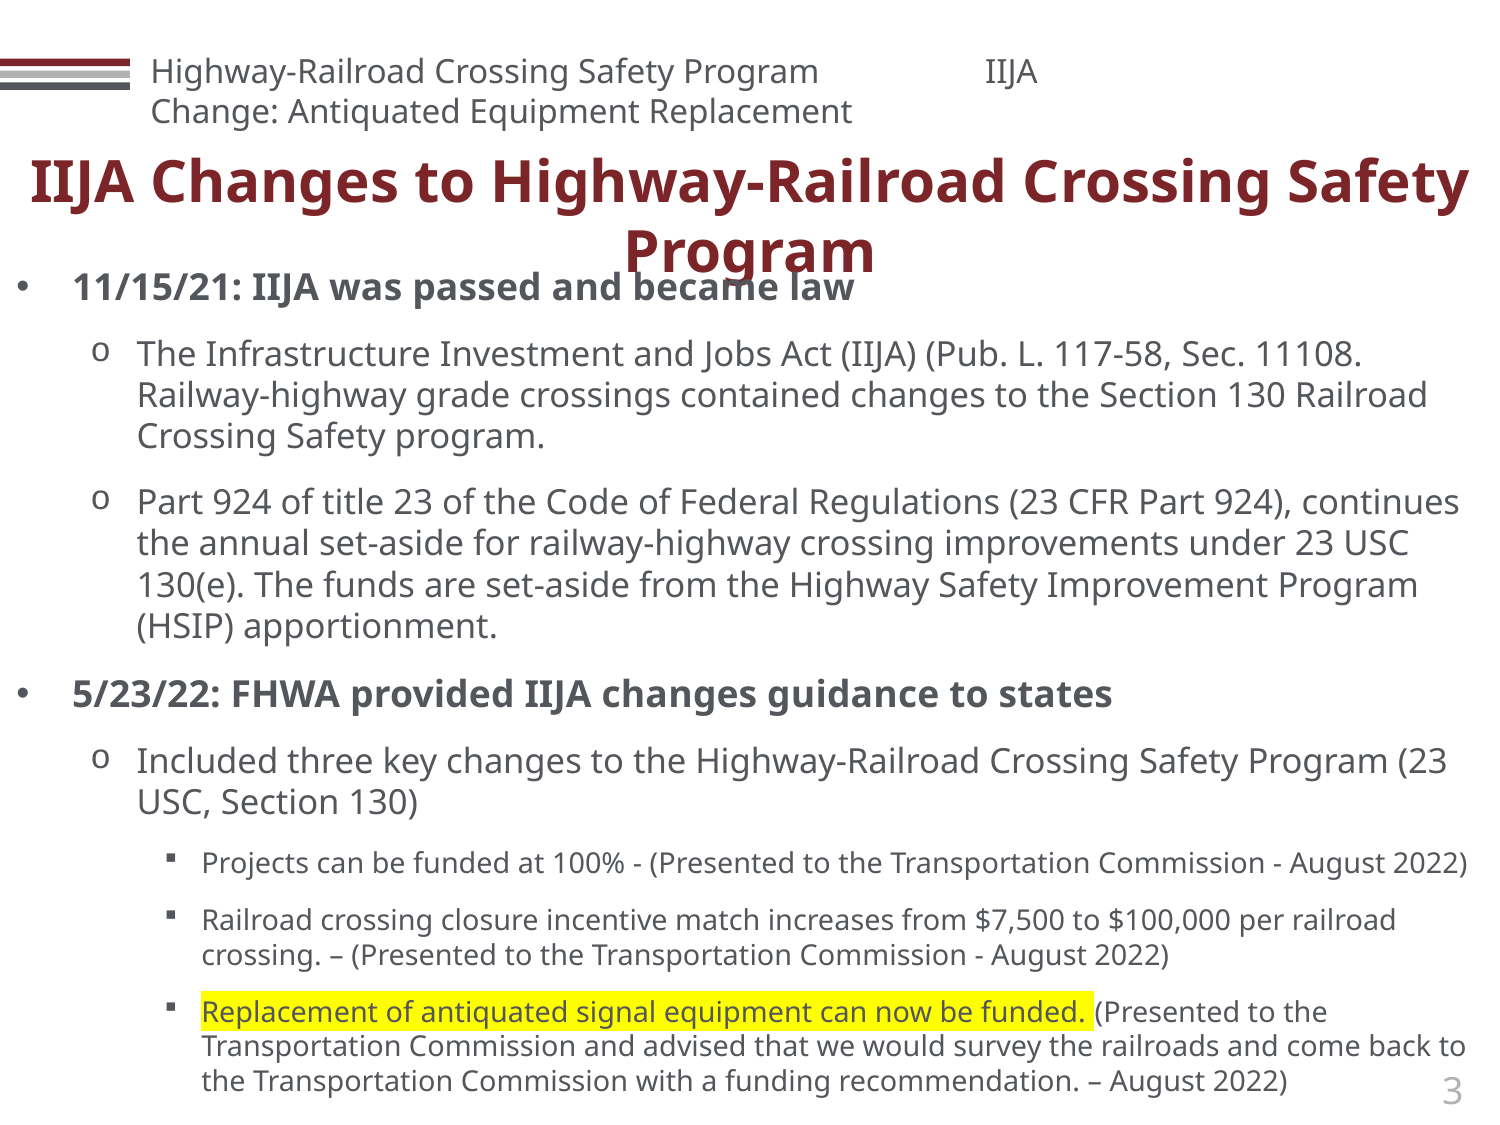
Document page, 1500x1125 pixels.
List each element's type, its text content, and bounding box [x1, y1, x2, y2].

title IIJA Changes to Highway-Railroad Crossing Safety Program [0, 184, 1500, 244]
list 11/15/21: IIJA was passed and became law The Infrastructure Investment and Jobs Act (IIJA) (Pub. L. 117-58, Sec. 11108. Railway-highway grade crossings contained changes to the Section 130 Railroad Crossing Safety program. Part 924 of title 23 of the Code of Federal Regulations (23 CFR Part 924), continues the annual set-aside for railway-highway crossing improvements under 23 USC 130(e). The funds are set-aside from the Highway Safety Improvement Program (HSIP) apportionment. 5/23/22: FHWA provided IIJA changes guidance to states Included three key changes to the Highway-Railroad Crossing Safety Program (23 USC, Section 130) Projects can be funded at 100% - (Presented to the Transportation Commission - August 2022) Railroad crossing closure incentive match increases from $7,500 to $100,000 per railroad crossing. – (Presented to the Transportation Commission - August 2022) Replacement of antiquated signal equipment can now be funded. (Presented to the Transportation Commission and advised that we would survey the railroads and come back to the Transportation Commission with a funding recommendation. – August 2022) [1, 255, 1496, 1118]
